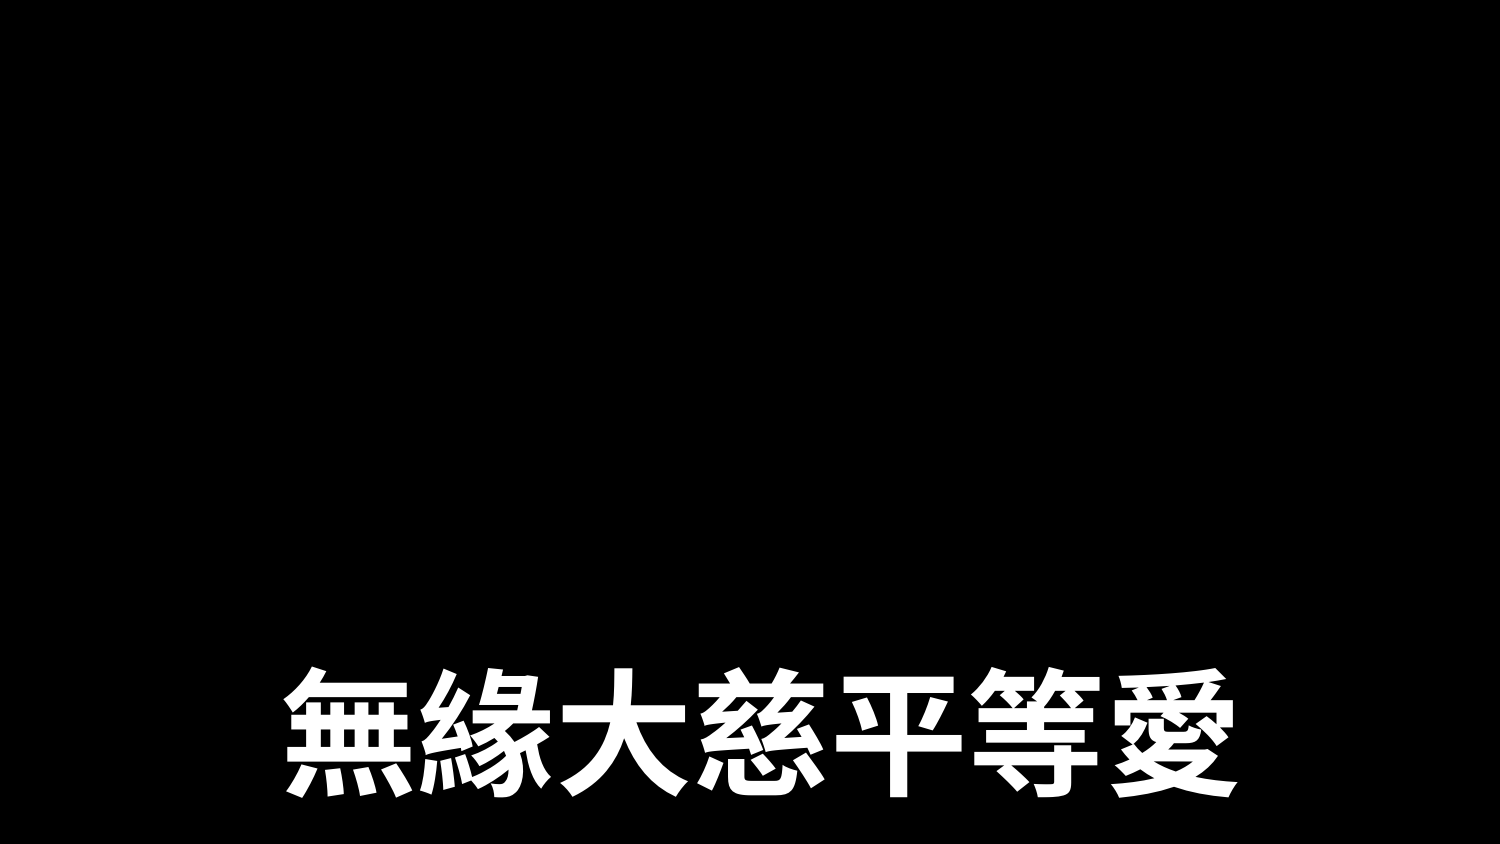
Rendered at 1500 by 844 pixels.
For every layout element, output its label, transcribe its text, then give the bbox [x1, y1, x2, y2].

title 無緣大慈平等愛 [123, 639, 1399, 821]
